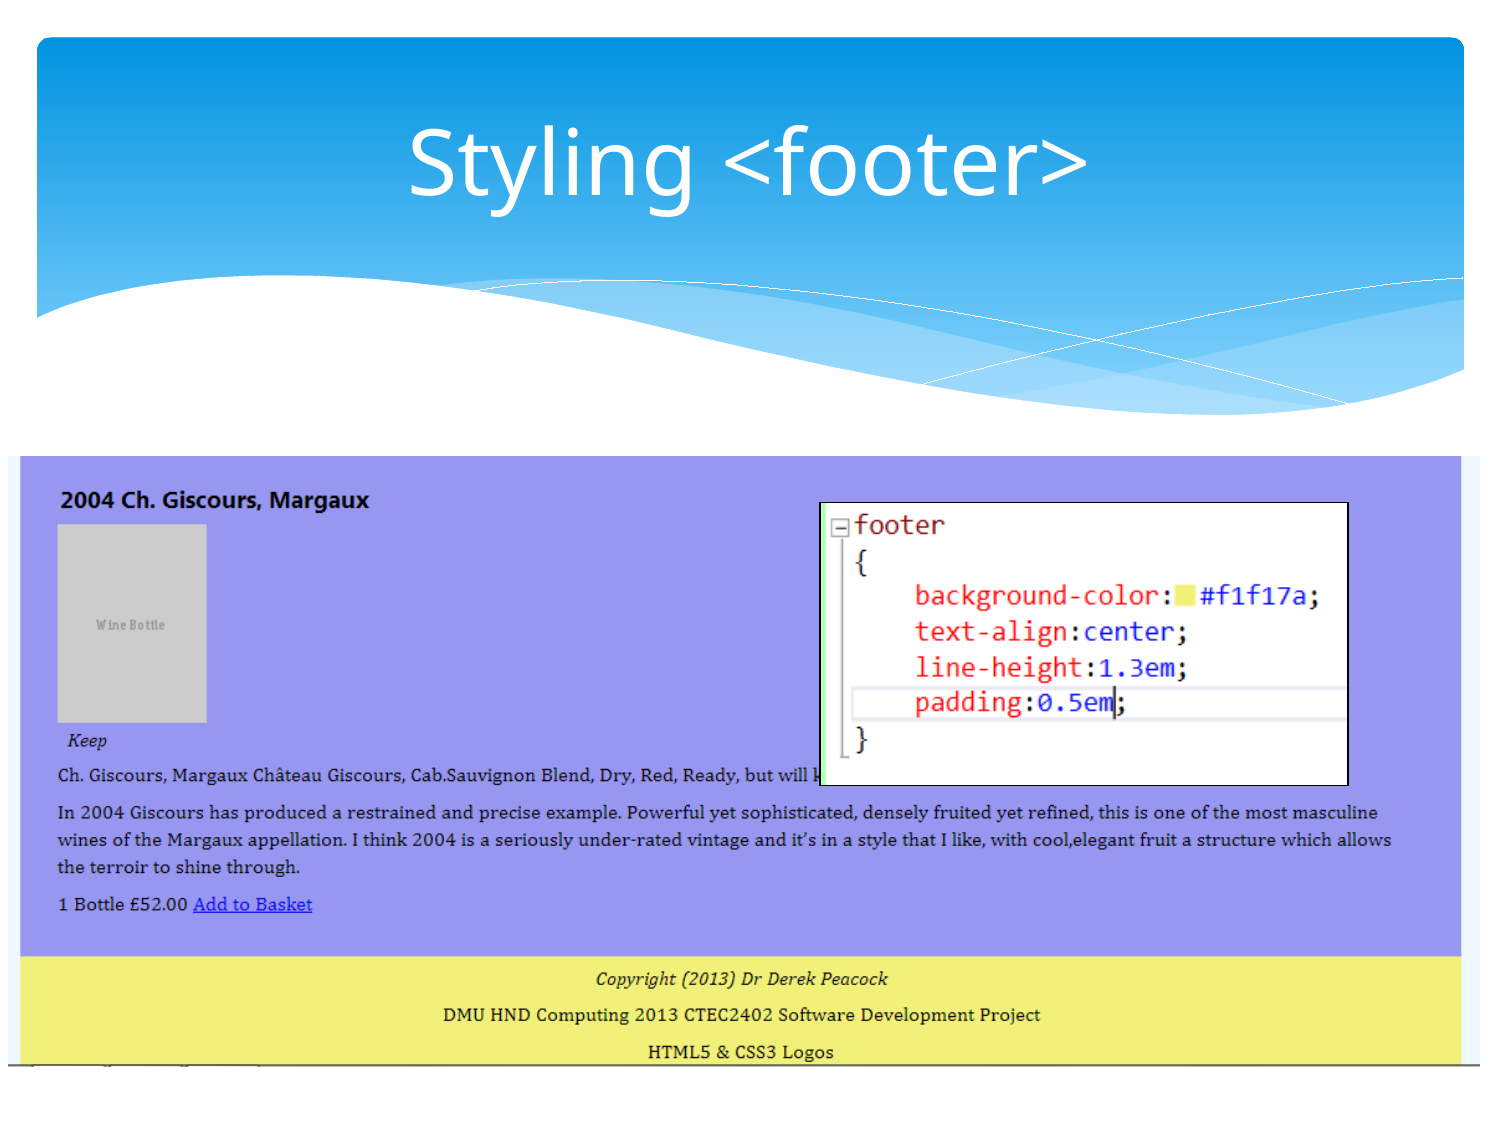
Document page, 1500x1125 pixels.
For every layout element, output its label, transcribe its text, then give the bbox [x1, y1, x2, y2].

picture [8, 455, 1480, 1067]
title Styling <footer> [75, 55, 1425, 261]
